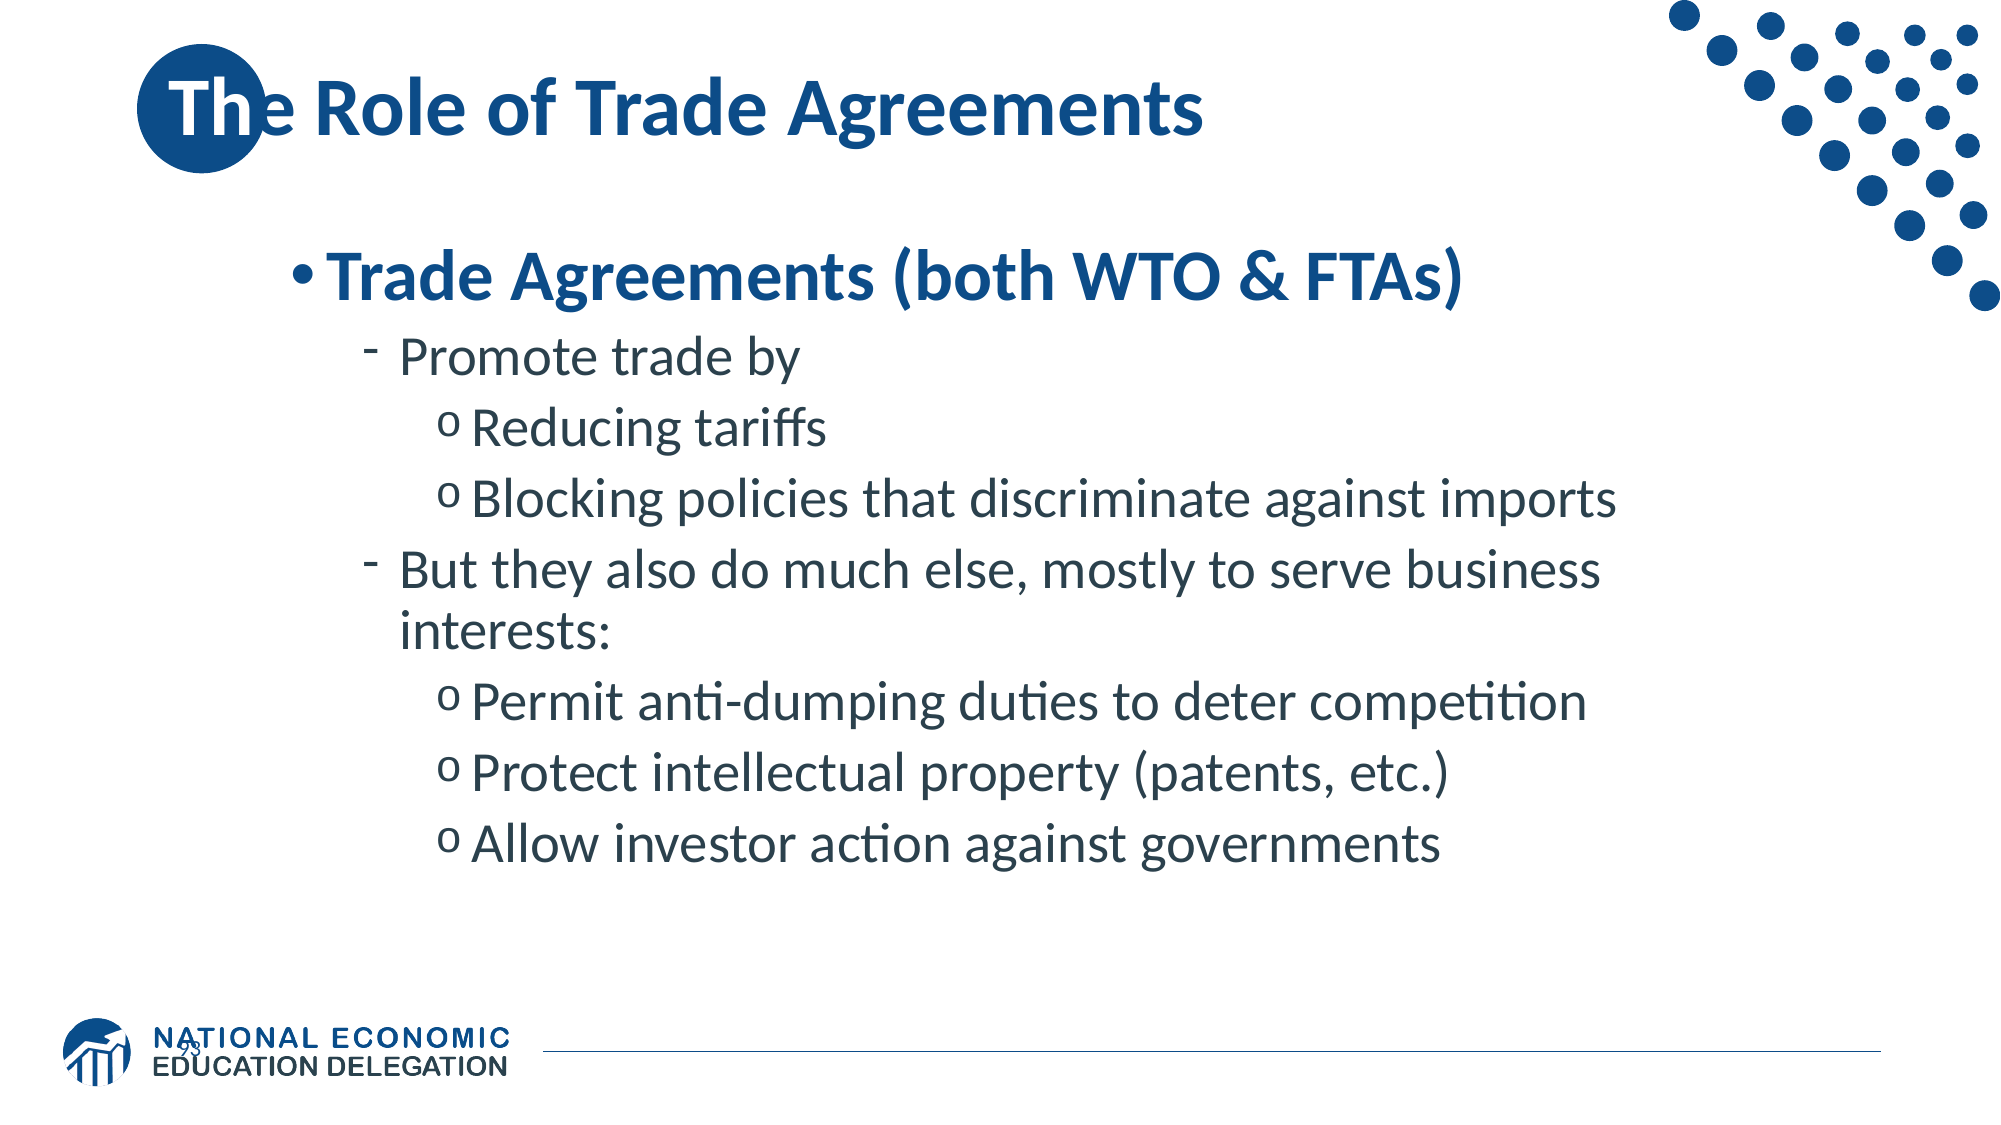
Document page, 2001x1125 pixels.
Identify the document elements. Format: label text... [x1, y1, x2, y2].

slide_number 93 [33, 1022, 217, 1073]
list Trade Agreements (both WTO & FTAs) Promote trade by Reducing tariffs Blocking policies that discriminate against imports But they also do much else, mostly to serve business interests: Permit anti-dumping duties to deter competition Protect intellectual property (patents, etc.) Allow investor action against governments [275, 224, 1639, 986]
title The Role of Trade Agreements [134, 15, 1718, 201]
picture [55, 1013, 520, 1091]
